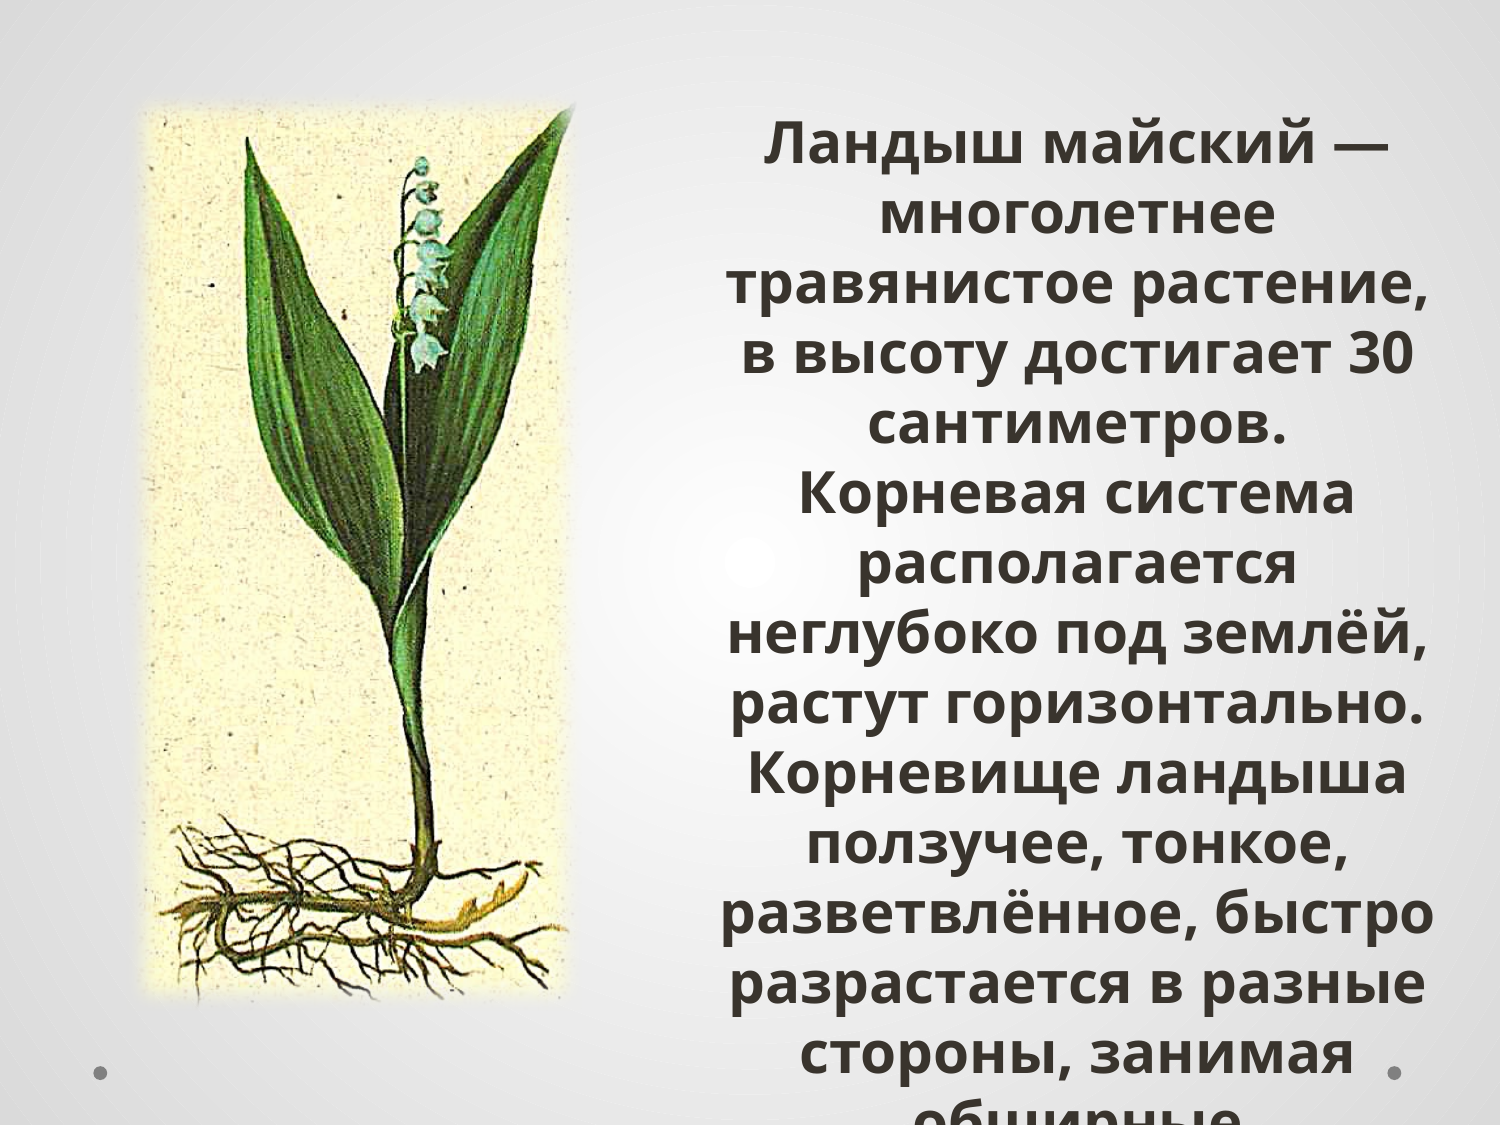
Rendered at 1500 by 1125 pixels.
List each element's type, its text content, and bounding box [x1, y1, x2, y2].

picture [126, 90, 582, 1012]
text_box Ландыш майский — многолетнее травянистое растение, в высоту достигает 30 сантиметров. Корневая система располагается неглубоко под землёй, растут горизонтально. Корневище ландыша ползучее, тонкое, разветвлённое, быстро разрастается в разные стороны, занимая обширные территории. Корни мелкие. [702, 98, 1453, 1125]
